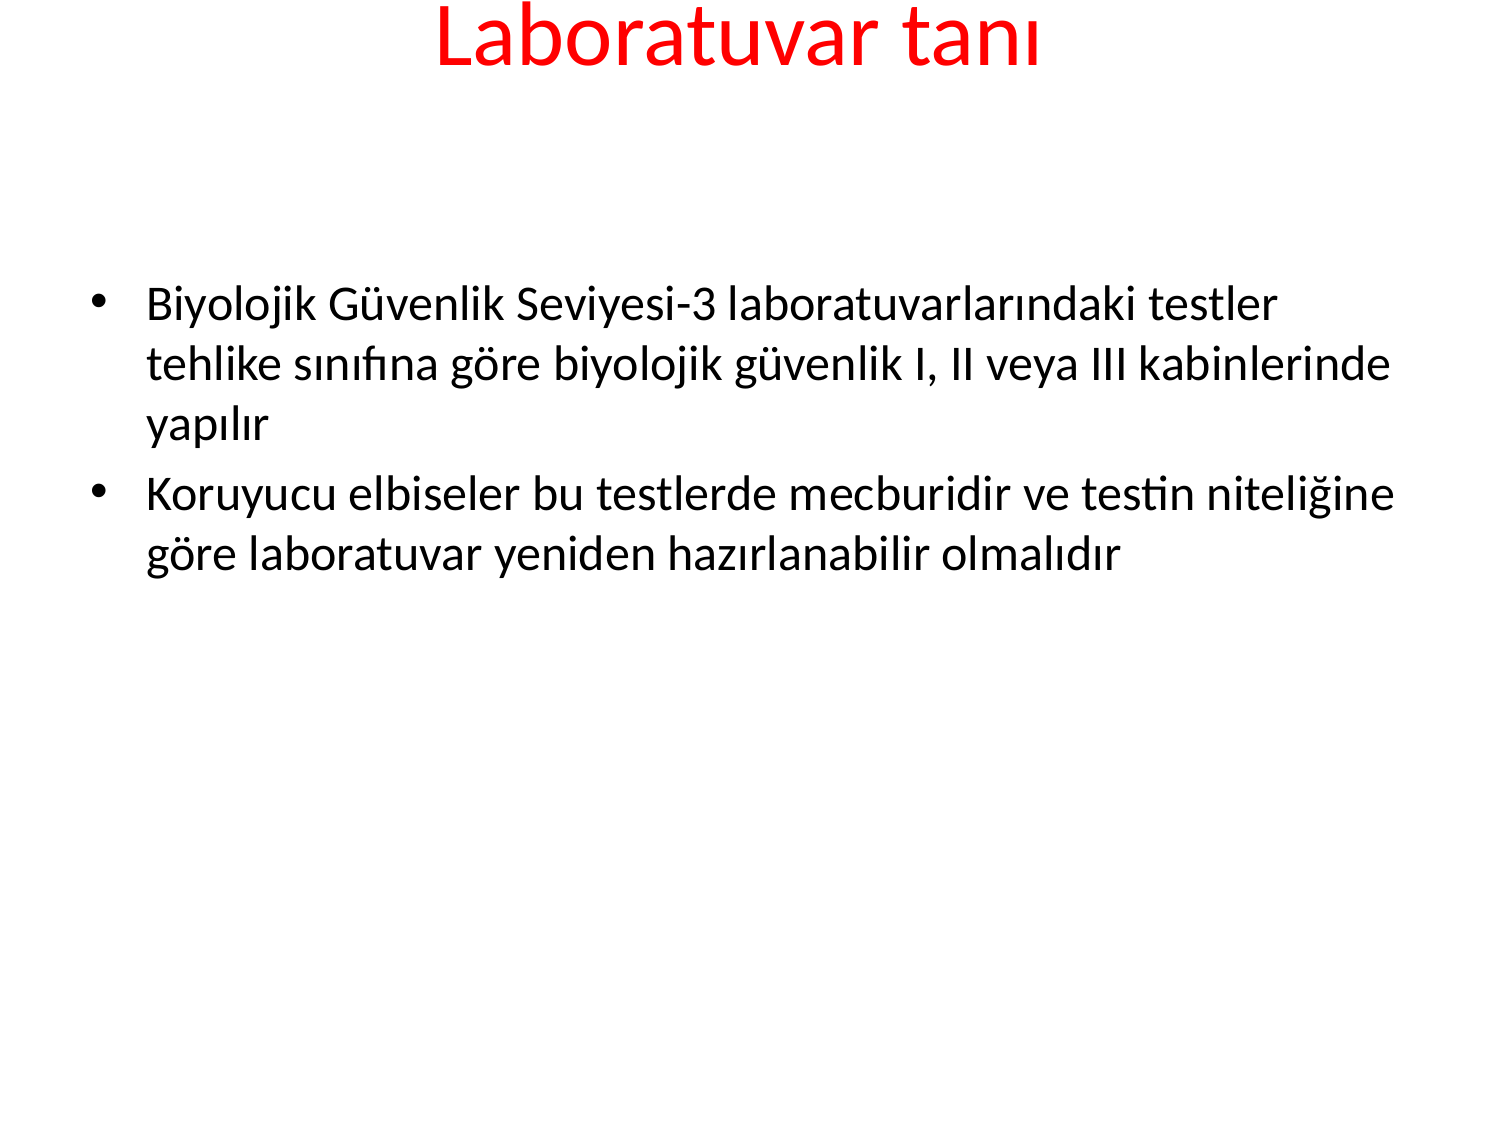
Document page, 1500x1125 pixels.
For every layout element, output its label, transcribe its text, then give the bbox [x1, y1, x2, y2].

list Biyolojik Güvenlik Seviyesi-3 laboratuvarlarındaki testler tehlike sınıfına göre biyolojik güvenlik I, II veya III kabinlerinde yapılır Koruyucu elbiseler bu testlerde mecburidir ve testin niteliğine göre laboratuvar yeniden hazırlanabilir olmalıdır [74, 262, 1426, 916]
title Laboratuvar tanı [74, 44, 1426, 233]
